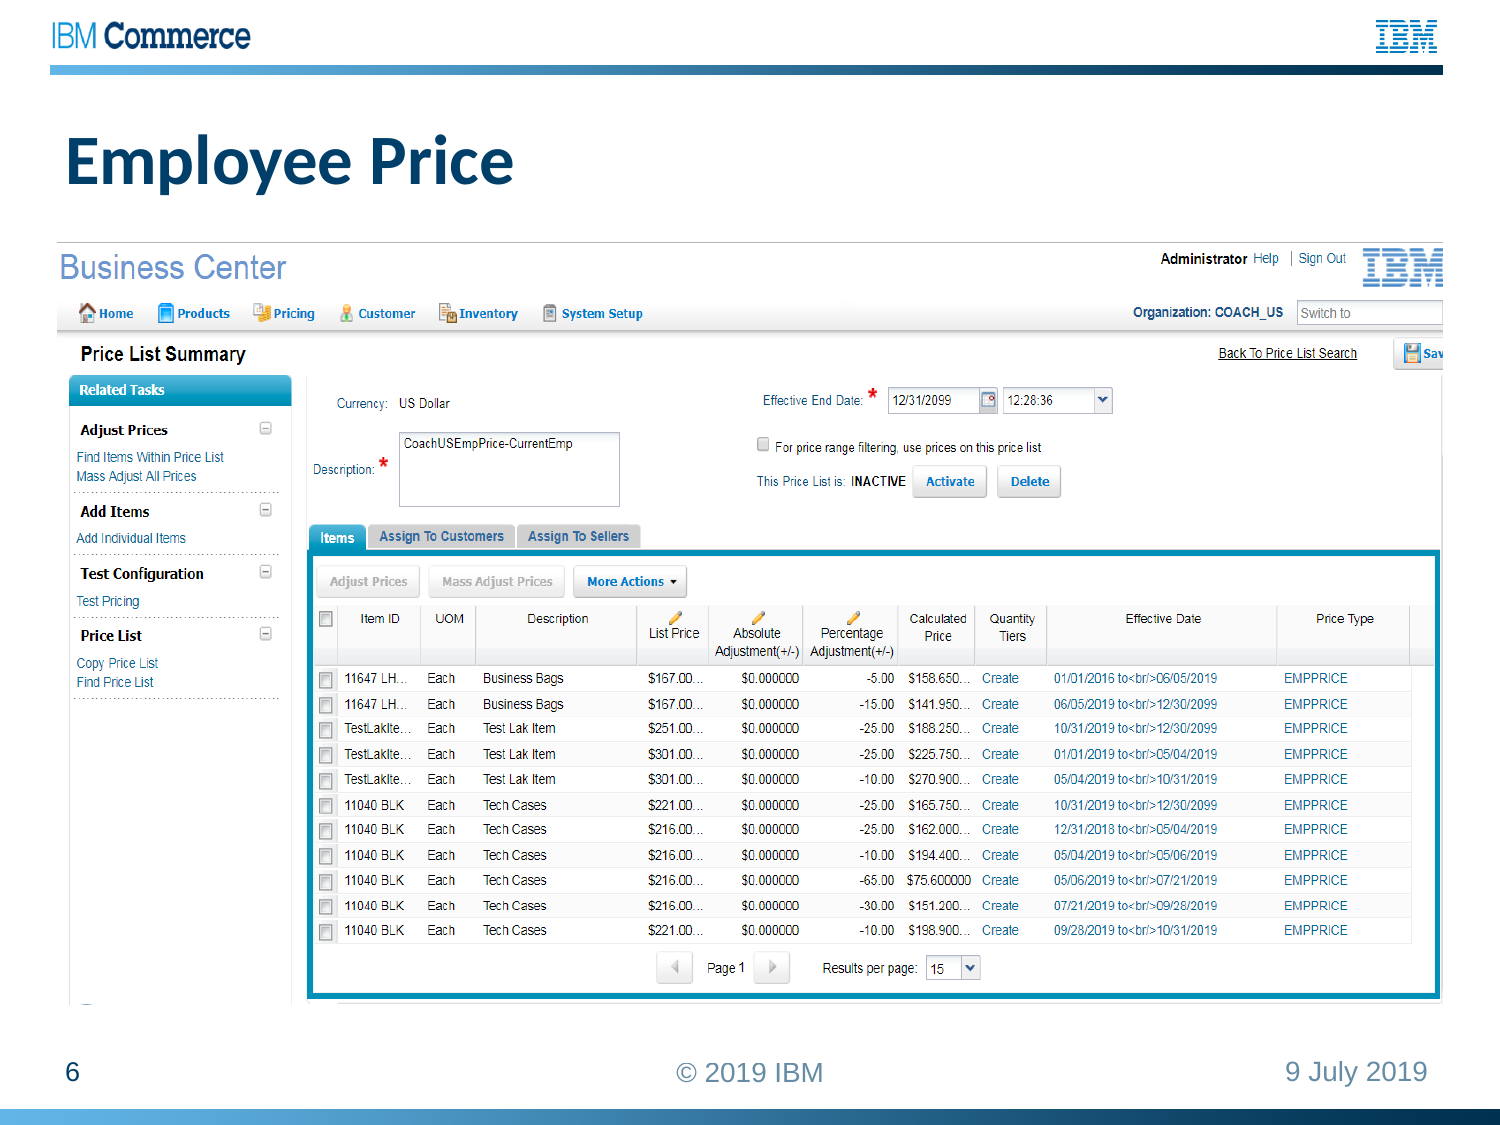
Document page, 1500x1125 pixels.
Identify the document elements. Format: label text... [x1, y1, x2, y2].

picture [50, 65, 1443, 75]
title Employee Price [50, 75, 1443, 238]
footer © 2019 IBM [450, 1047, 1050, 1097]
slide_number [1242, 1045, 1443, 1095]
slide_number 6 [50, 1047, 200, 1089]
picture [1376, 20, 1437, 53]
picture [0, 1109, 1500, 1125]
picture [45, 13, 256, 59]
picture [56, 236, 1444, 1006]
